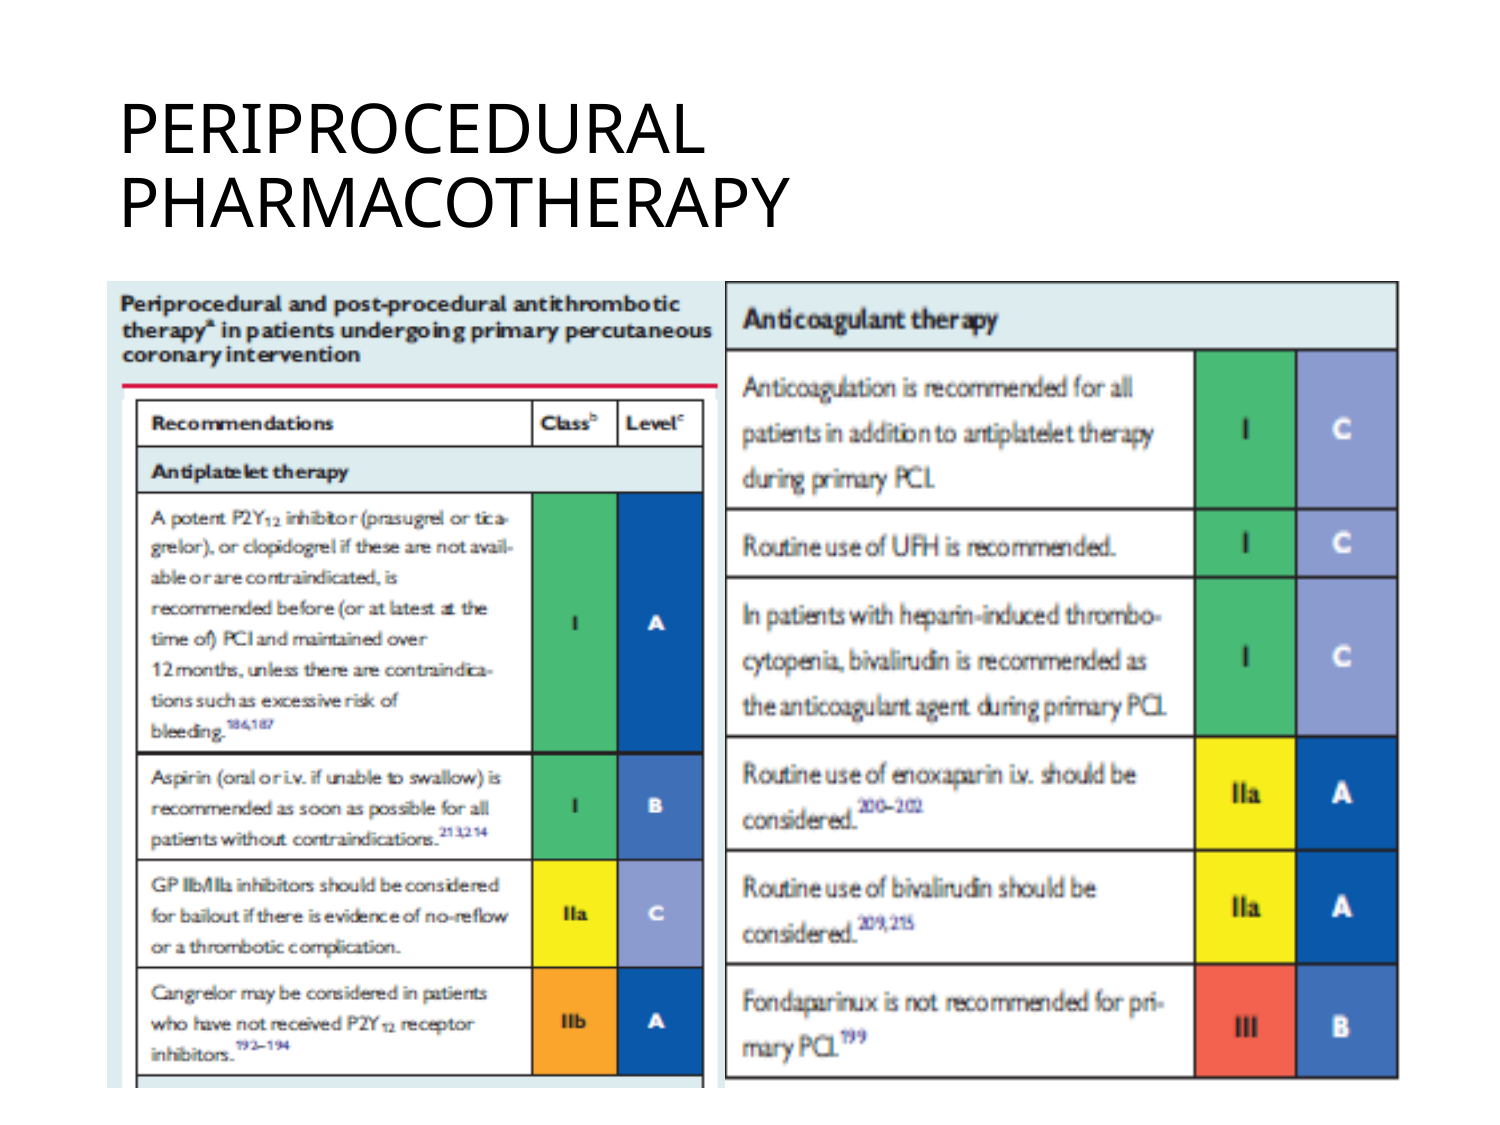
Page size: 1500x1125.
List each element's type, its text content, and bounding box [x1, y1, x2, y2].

title PERIPROCEDURAL PHARMACOTHERAPY [103, 59, 1397, 278]
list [107, 281, 724, 1088]
picture [724, 281, 1413, 1100]
